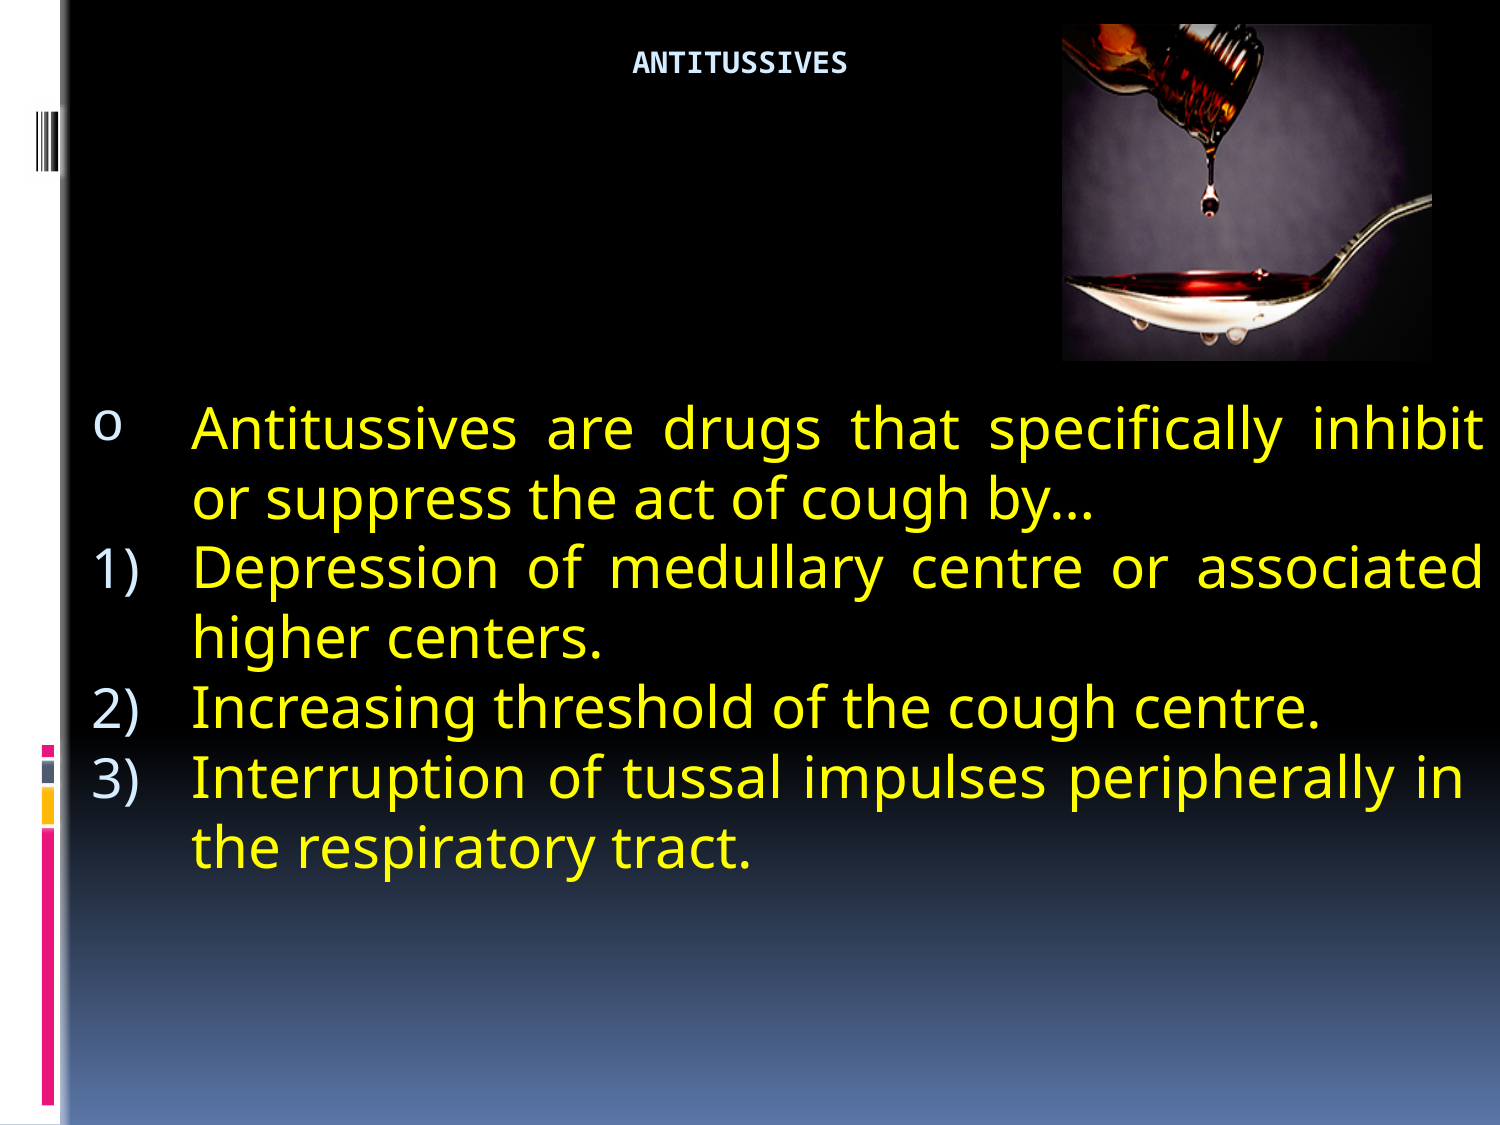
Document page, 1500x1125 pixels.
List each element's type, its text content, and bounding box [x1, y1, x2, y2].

title ANTITUSSIVES [87, 0, 1376, 125]
picture [1061, 24, 1432, 362]
subtitle Antitussives are drugs that specifically inhibit or suppress the act of cough by… Depression of medullary centre or associated higher centers. Increasing threshold of the cough centre. Interruption of tussal impulses peripherally in the respiratory tract. [75, 200, 1500, 888]
